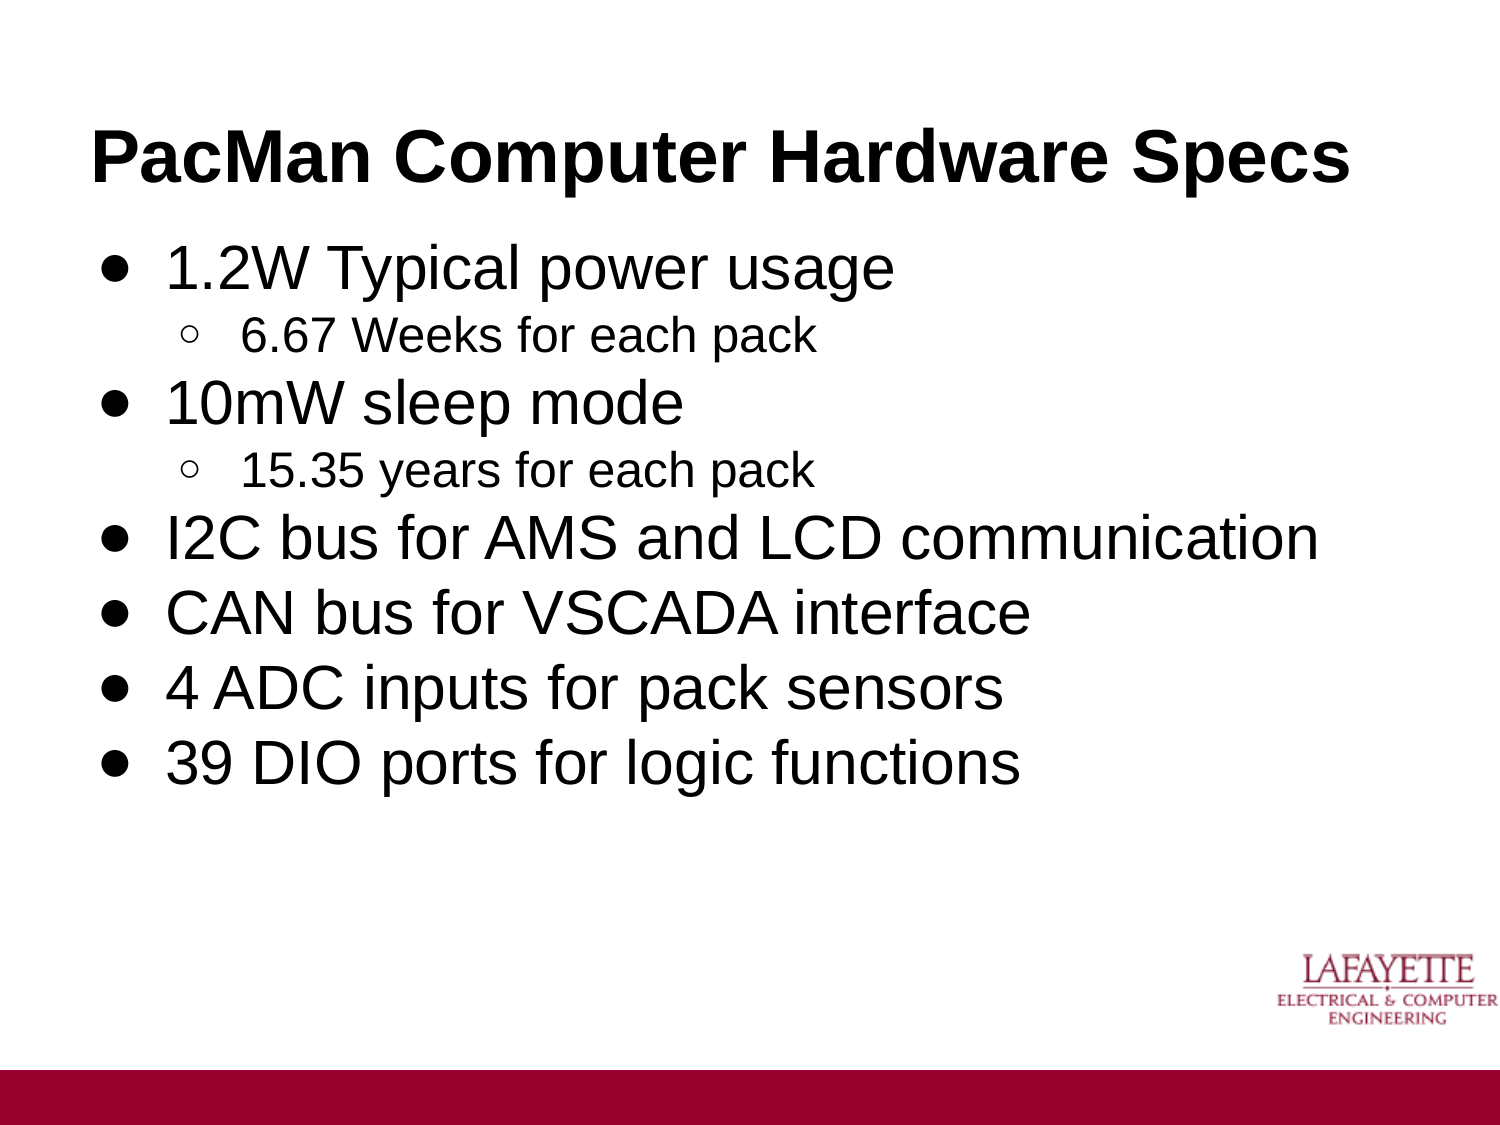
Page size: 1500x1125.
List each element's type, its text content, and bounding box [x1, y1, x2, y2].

list 1.2W Typical power usage 6.67 Weeks for each pack 10mW sleep mode 15.35 years for each pack I2C bus for AMS and LCD communication CAN bus for VSCADA interface 4 ADC inputs for pack sensors 39 DIO ports for logic functions [75, 212, 1426, 1028]
picture [1426, 926, 1500, 1027]
title PacMan Computer Hardware Specs [75, 45, 1425, 212]
